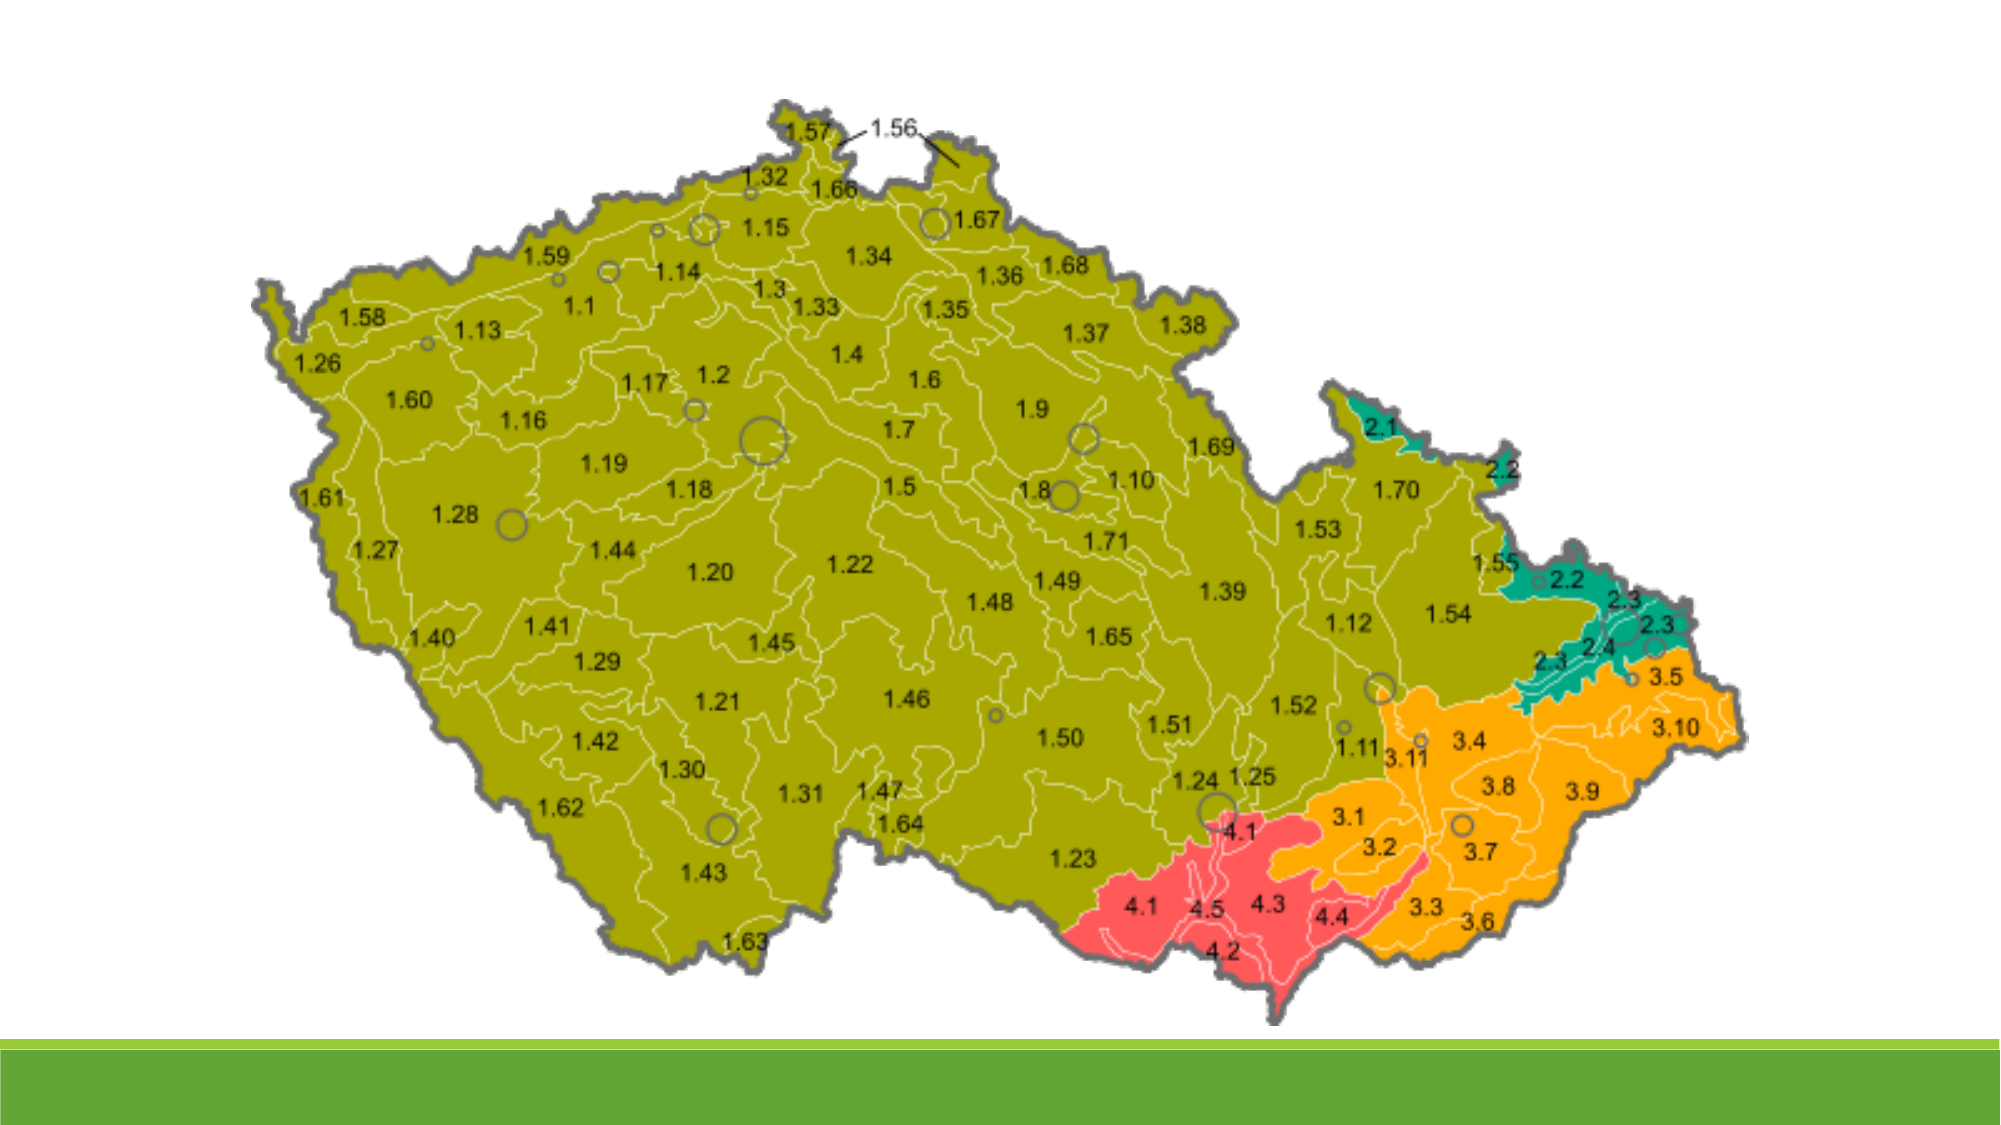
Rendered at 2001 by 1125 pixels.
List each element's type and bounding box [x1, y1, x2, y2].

picture [251, 99, 1749, 1026]
